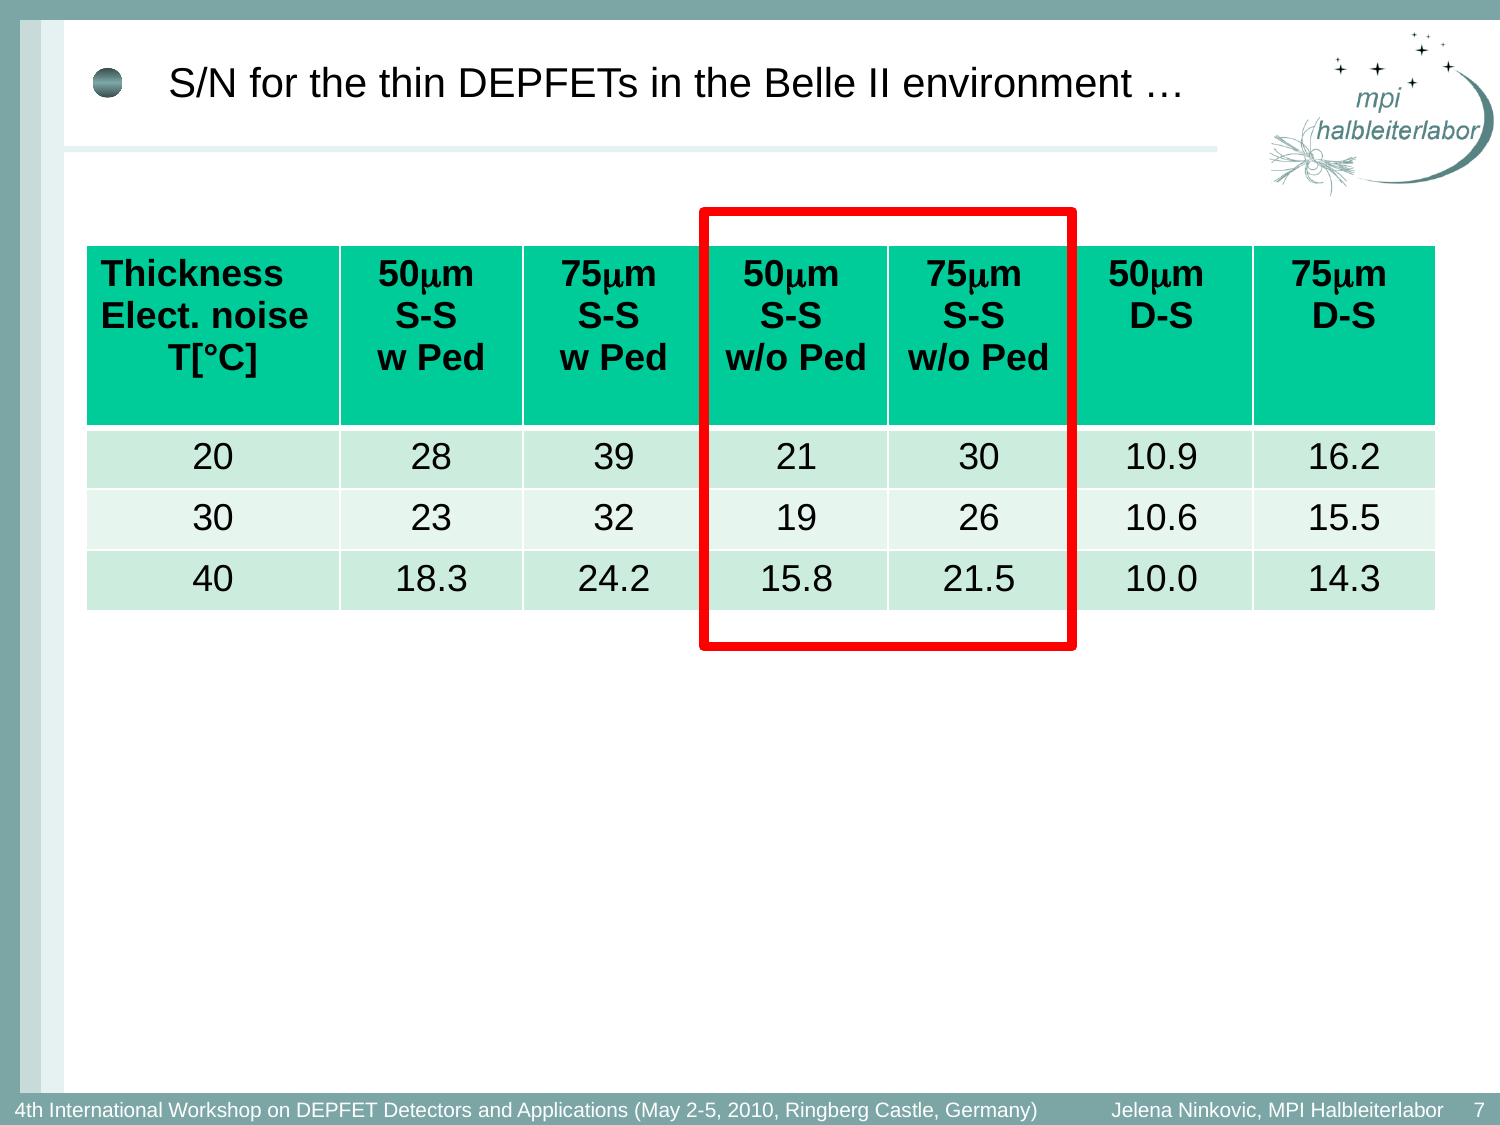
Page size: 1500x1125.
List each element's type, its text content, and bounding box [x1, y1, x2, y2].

table_cell 10.6 [1073, 490, 1252, 549]
slide_number 7 [1349, 1088, 1500, 1125]
table_header 50mm D-S [1073, 246, 1252, 425]
table_header 75mm S-S w Ped [524, 246, 704, 425]
text_box [704, 211, 1073, 647]
table_cell 24.2 [524, 551, 704, 610]
table_cell 30 [87, 490, 339, 549]
table_cell 28 [341, 431, 522, 488]
table_cell 15.5 [1254, 490, 1435, 549]
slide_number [14, 1093, 1062, 1125]
table_cell 40 [87, 551, 339, 610]
table_header 50mm S-S w Ped [341, 246, 522, 425]
table_cell 10.0 [1073, 551, 1252, 610]
table_cell 10.9 [1073, 431, 1252, 488]
table_cell 39 [524, 431, 704, 488]
table_header 75mm D-S [1254, 246, 1435, 425]
table_cell 20 [87, 431, 339, 488]
footer Jelena Ninkovic, MPI Halbleiterlabor [1062, 1093, 1349, 1125]
table_cell 16.2 [1254, 431, 1435, 488]
table_cell 23 [341, 490, 522, 549]
table_cell 14.3 [1254, 551, 1435, 610]
table_cell 32 [524, 490, 704, 549]
picture [1263, 23, 1500, 201]
title S/N for the thin DEPFETs in the Belle II environment … [63, 30, 1339, 132]
table_cell 18.3 [341, 551, 522, 610]
table_header Thickness Elect. noise T[°C] [87, 246, 339, 425]
